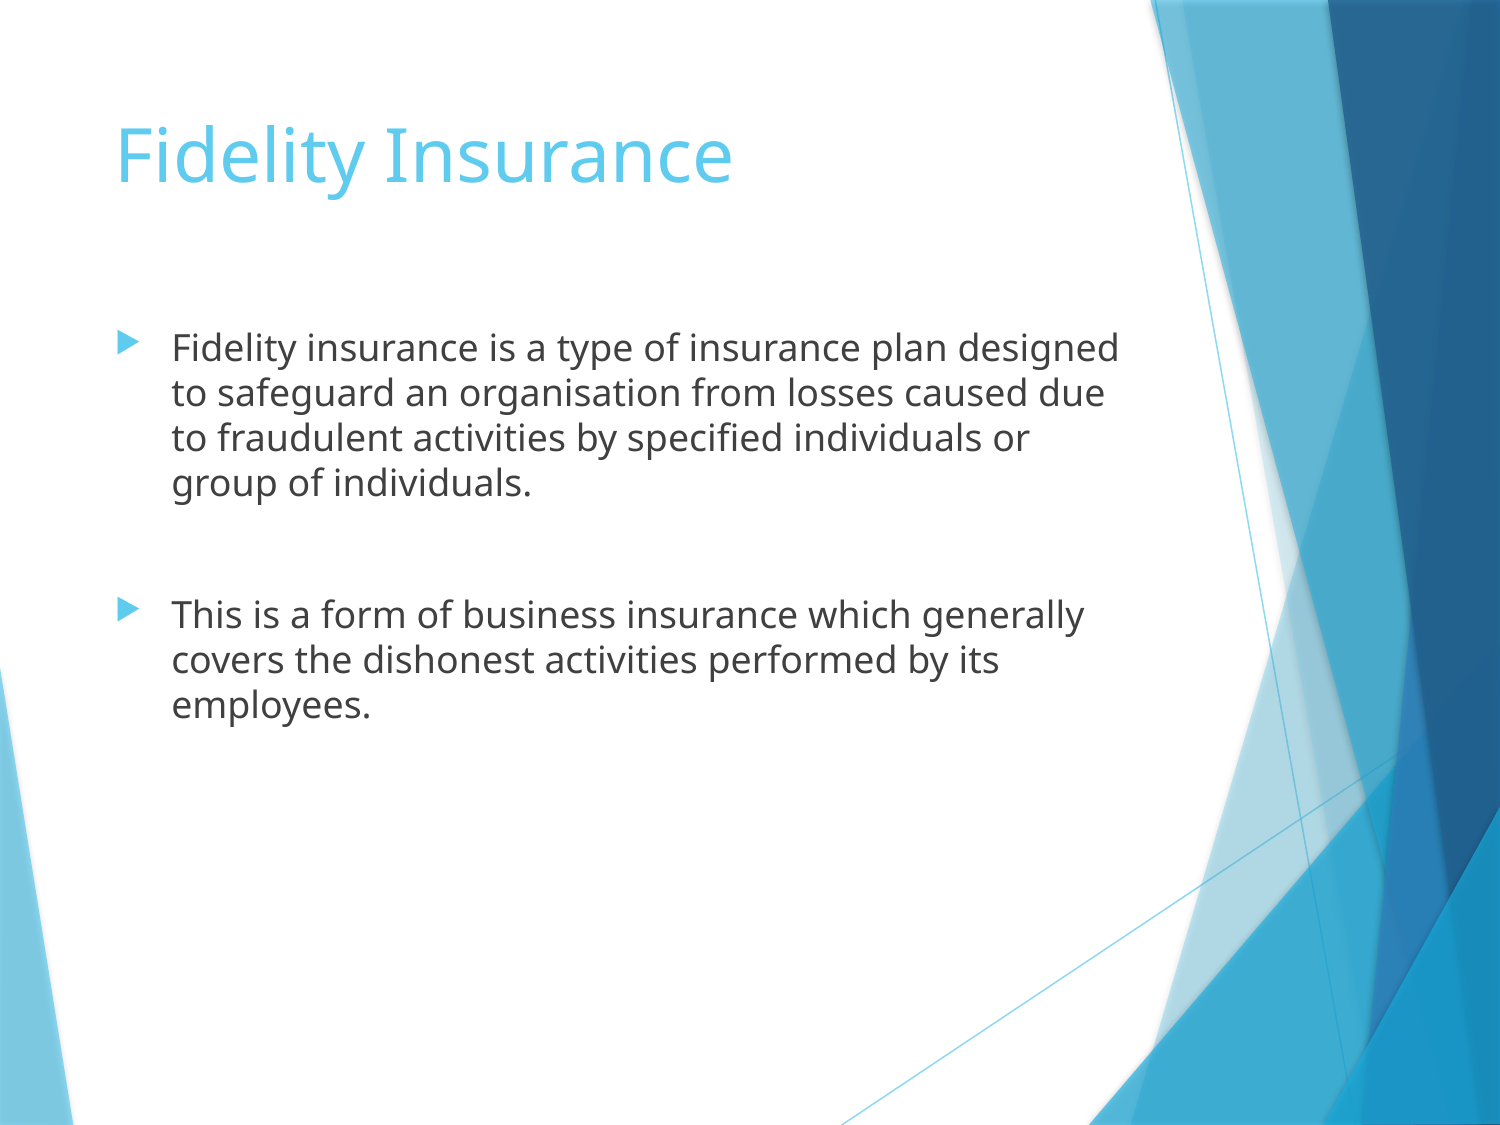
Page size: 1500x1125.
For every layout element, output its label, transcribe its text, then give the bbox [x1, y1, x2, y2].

list Fidelity insurance is a type of insurance plan designed to safeguard an organisation from losses caused due to fraudulent activities by specified individuals or group of individuals. This is a form of business insurance which generally covers the dishonest activities performed by its employees. [99, 316, 1142, 954]
title Fidelity Insurance [99, 99, 1142, 316]
